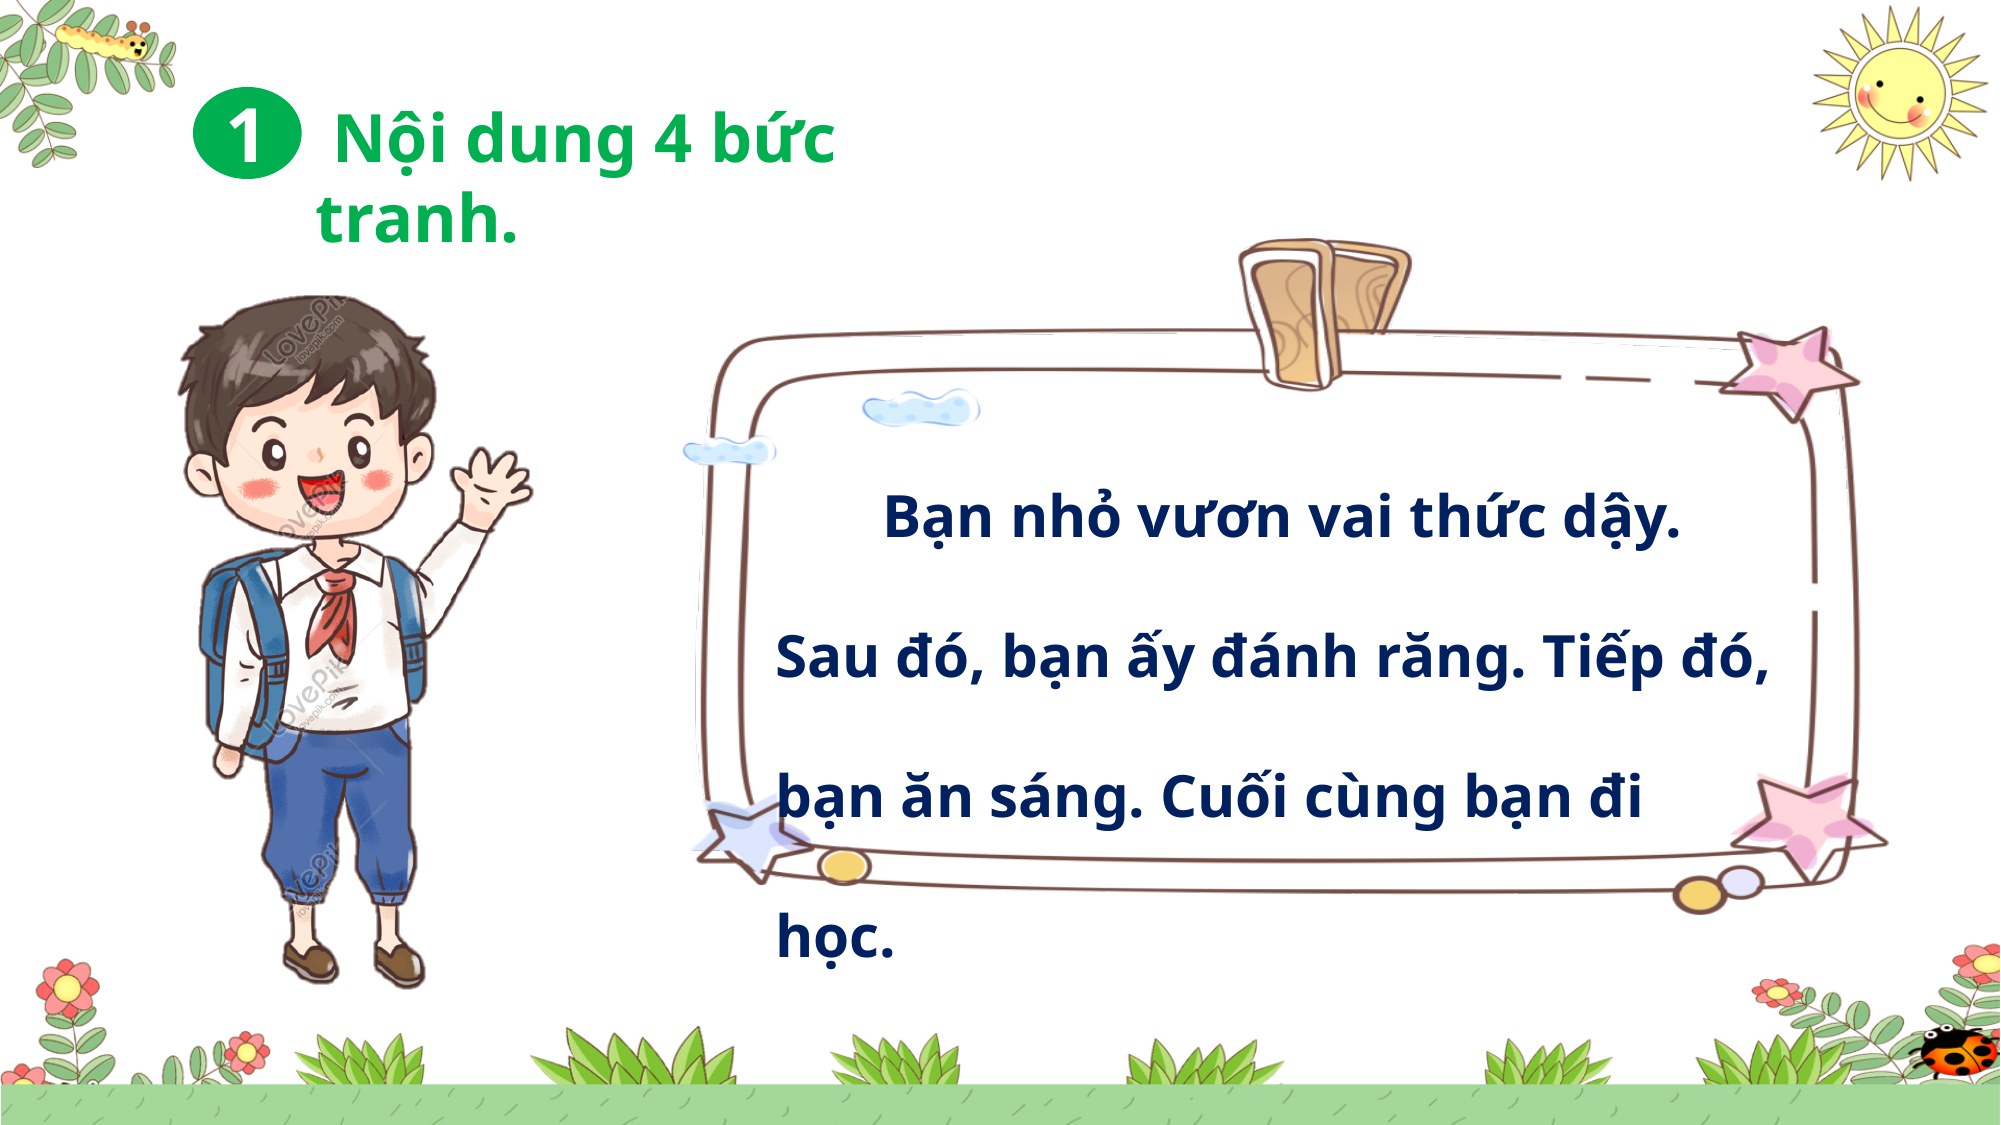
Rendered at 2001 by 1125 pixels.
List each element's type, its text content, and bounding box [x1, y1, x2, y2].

picture [0, 0, 2001, 1125]
text_box [25, 0, 76, 27]
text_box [194, 87, 975, 185]
text_box Bạn nhỏ vươn vai thức dậy. Sau đó, bạn ấy đánh răng. Tiếp đó, bạn ăn sáng. Cuối cùng bạn đi học. [760, 915, 1793, 976]
